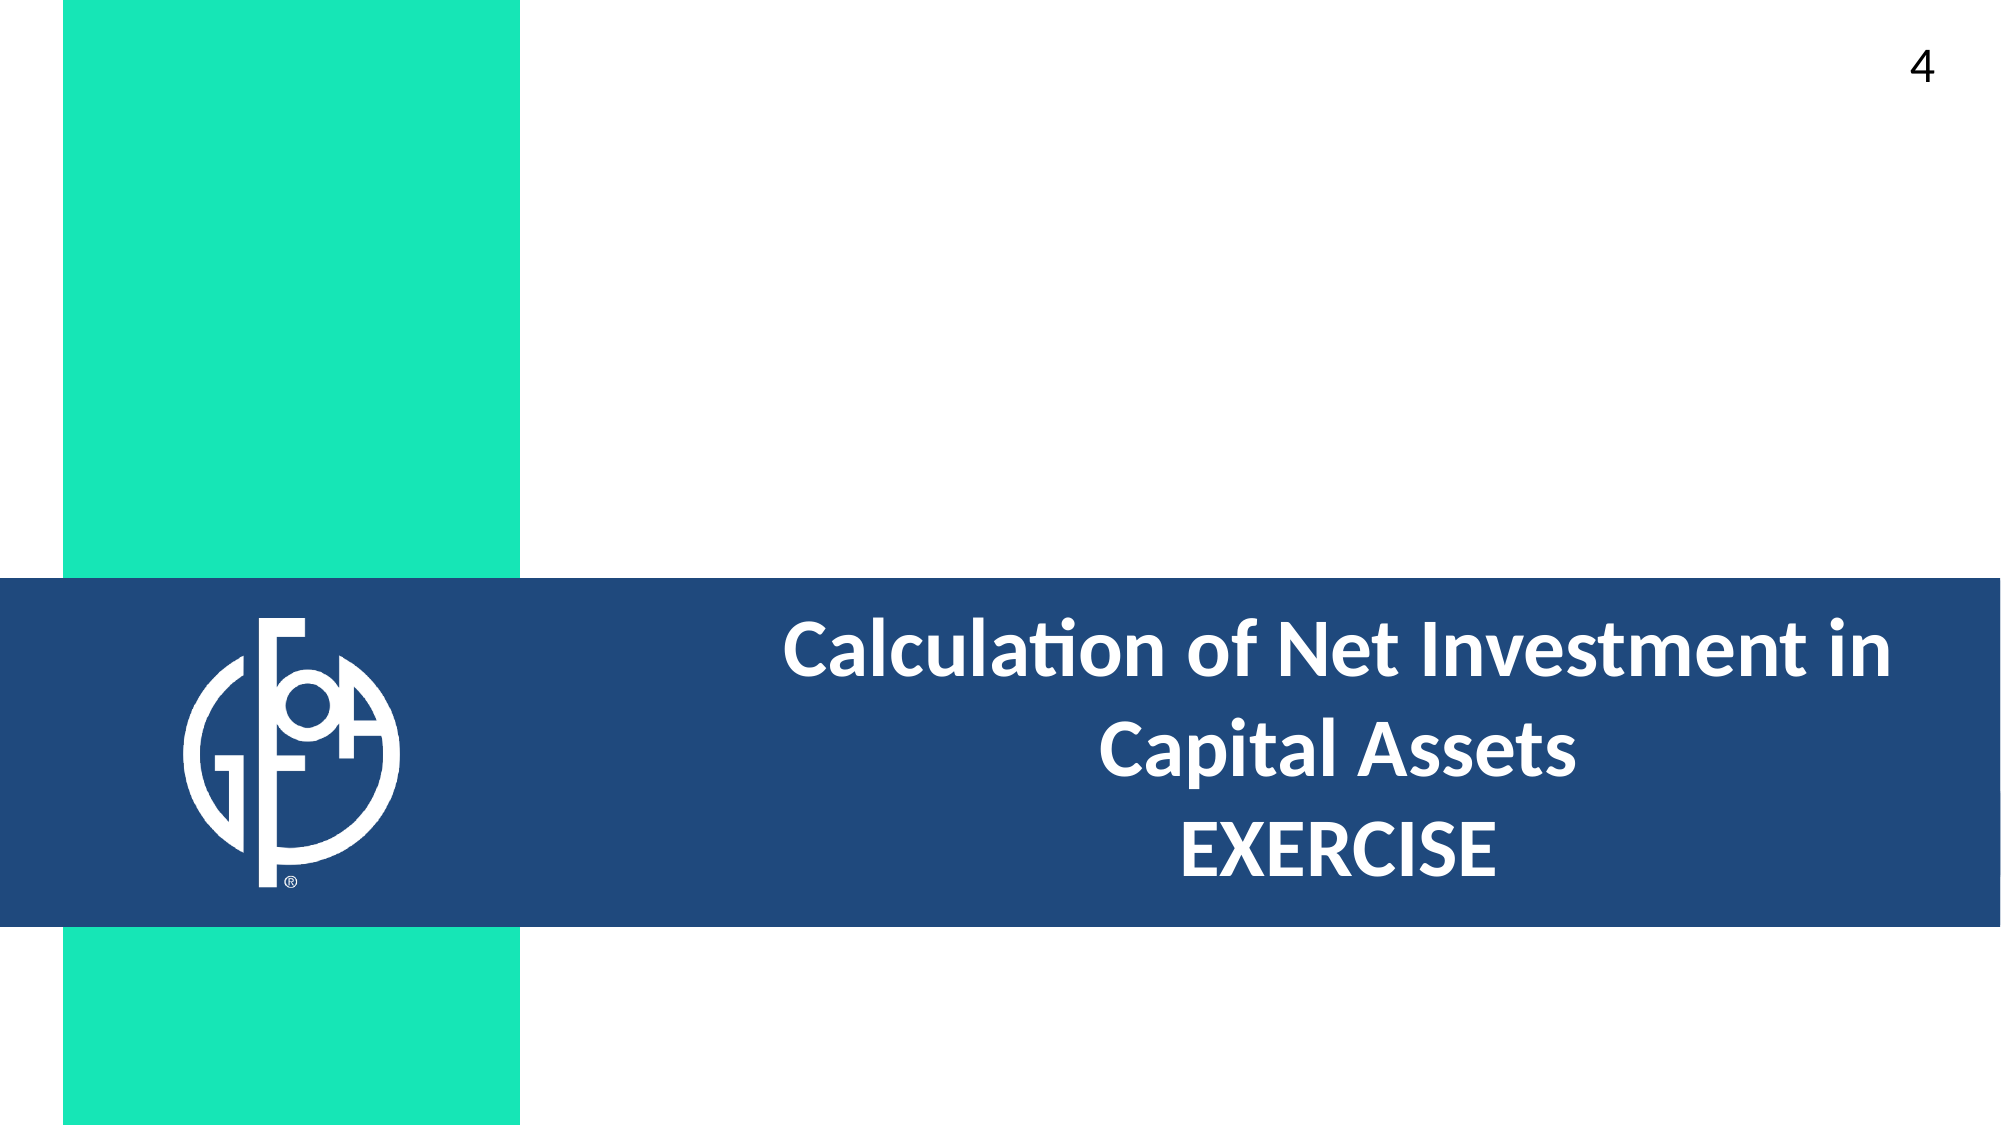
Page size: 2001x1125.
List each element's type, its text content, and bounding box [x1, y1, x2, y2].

text_box 4 [1850, 24, 1950, 85]
title Calculation of Net Investment in Capital Assets EXERCISE [711, 625, 1967, 861]
